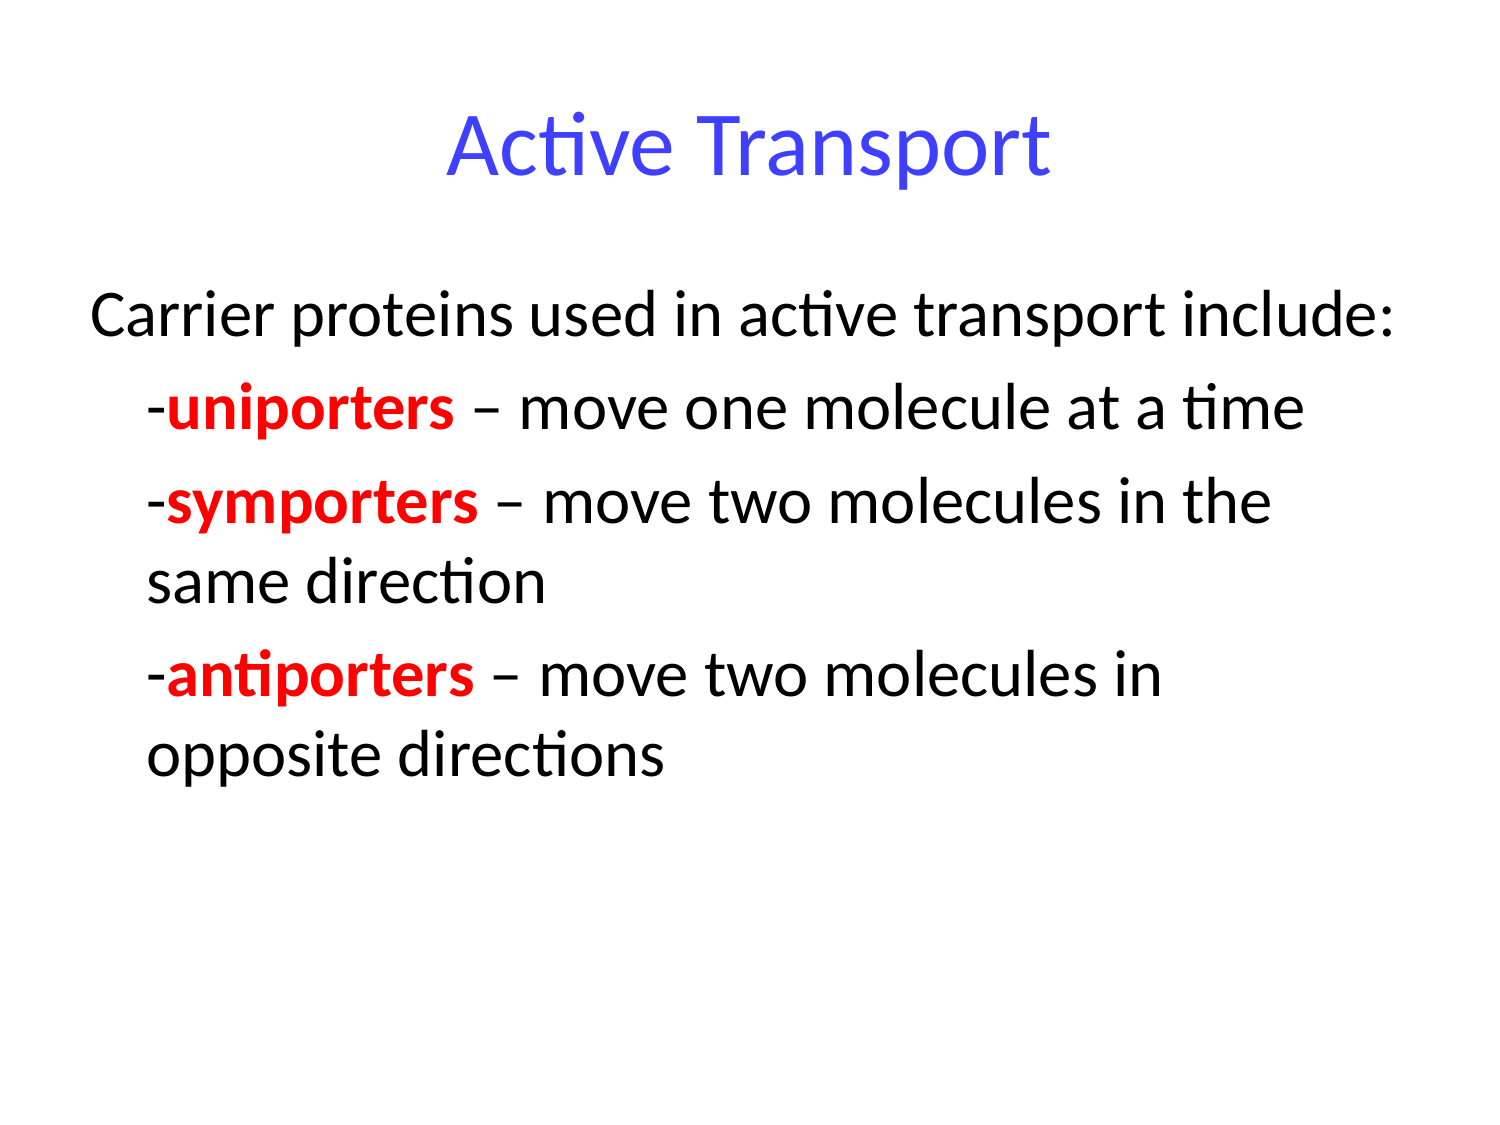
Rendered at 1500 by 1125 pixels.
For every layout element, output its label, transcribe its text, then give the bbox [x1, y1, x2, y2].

title Active Transport [75, 45, 1425, 233]
list Carrier proteins used in active transport include: -uniporters – move one molecule at a time -symporters – move two molecules in the same direction -antiporters – move two molecules in opposite directions [75, 262, 1425, 1005]
